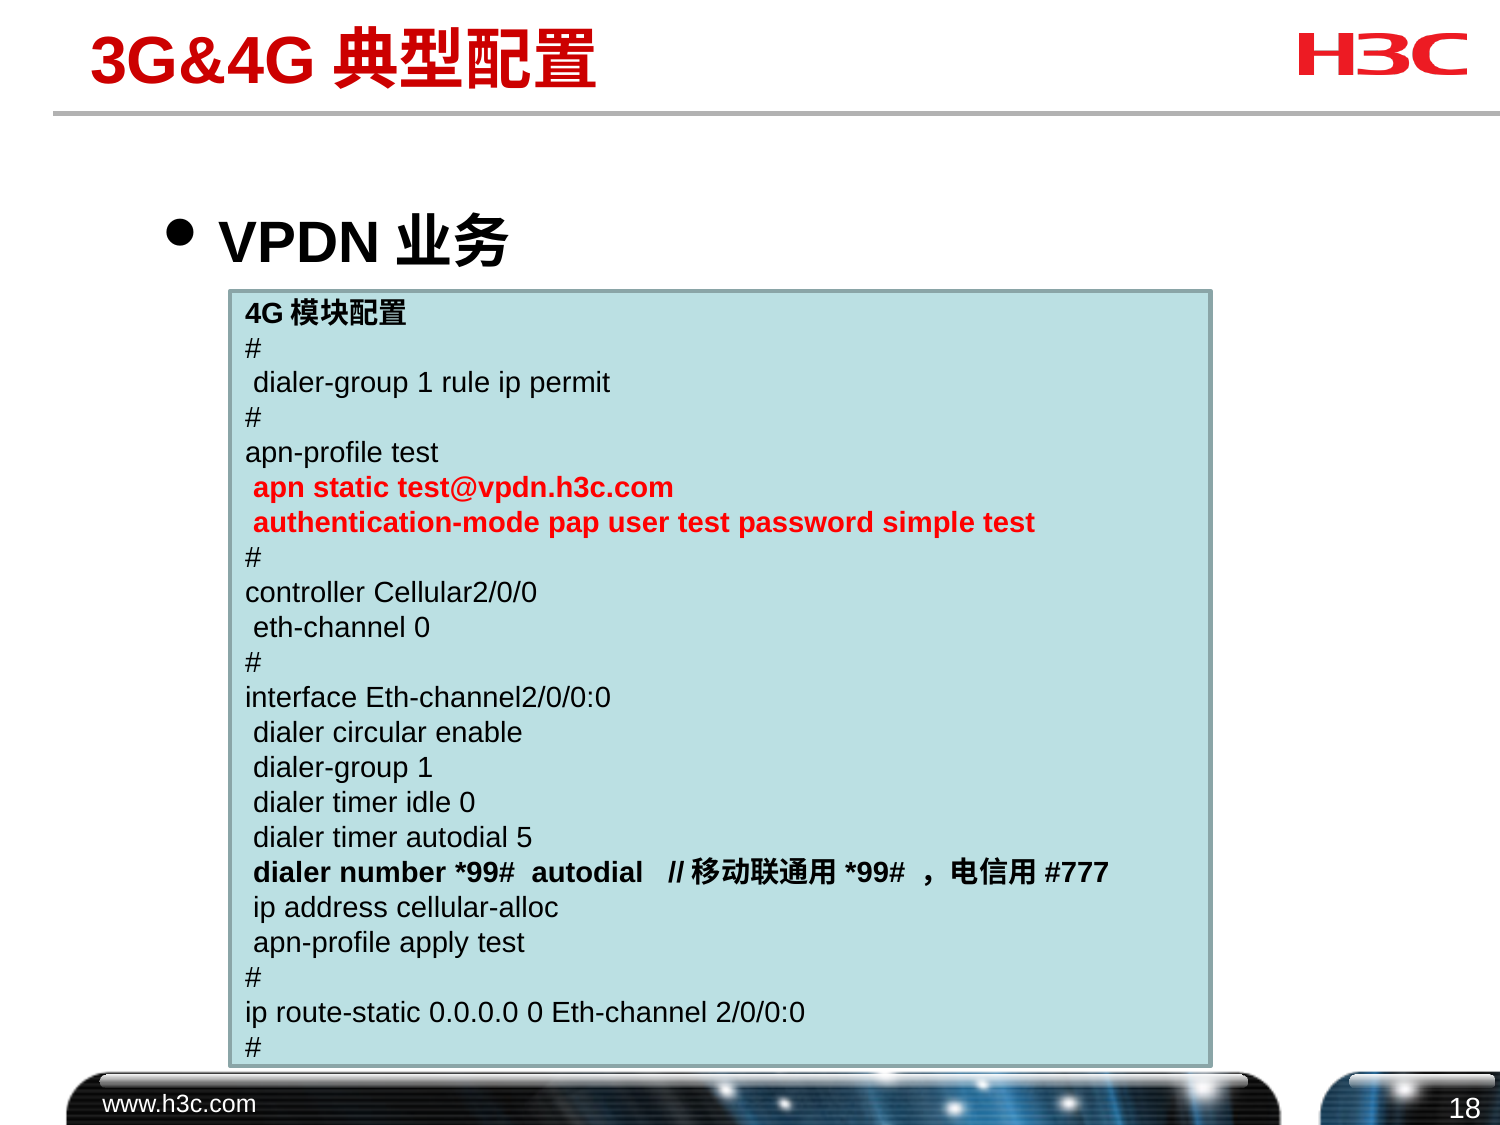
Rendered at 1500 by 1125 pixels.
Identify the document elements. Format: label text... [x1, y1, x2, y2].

picture [50, 1051, 1500, 1125]
picture [1299, 33, 1467, 75]
list VPDN业务 [147, 196, 1353, 977]
title 3G&4G典型配置 [75, 7, 1263, 108]
text_box 4G模块配置 # dialer-group 1 rule ip permit # apn-profile test apn static test@vpdn.h3c.com authentication-mode pap user test password simple test # controller Cellular2/0/0 eth-channel 0 # interface Eth-channel2/0/0:0 dialer circular enable dialer-group 1 dialer timer idle 0 dialer timer autodial 5 dialer number *99# autodial //移动联通用*99# ，电信用#777 ip address cellular-alloc apn-profile apply test # ip route-static 0.0.0.0 0 Eth-channel 2/0/0:0 # [228, 289, 1213, 1068]
